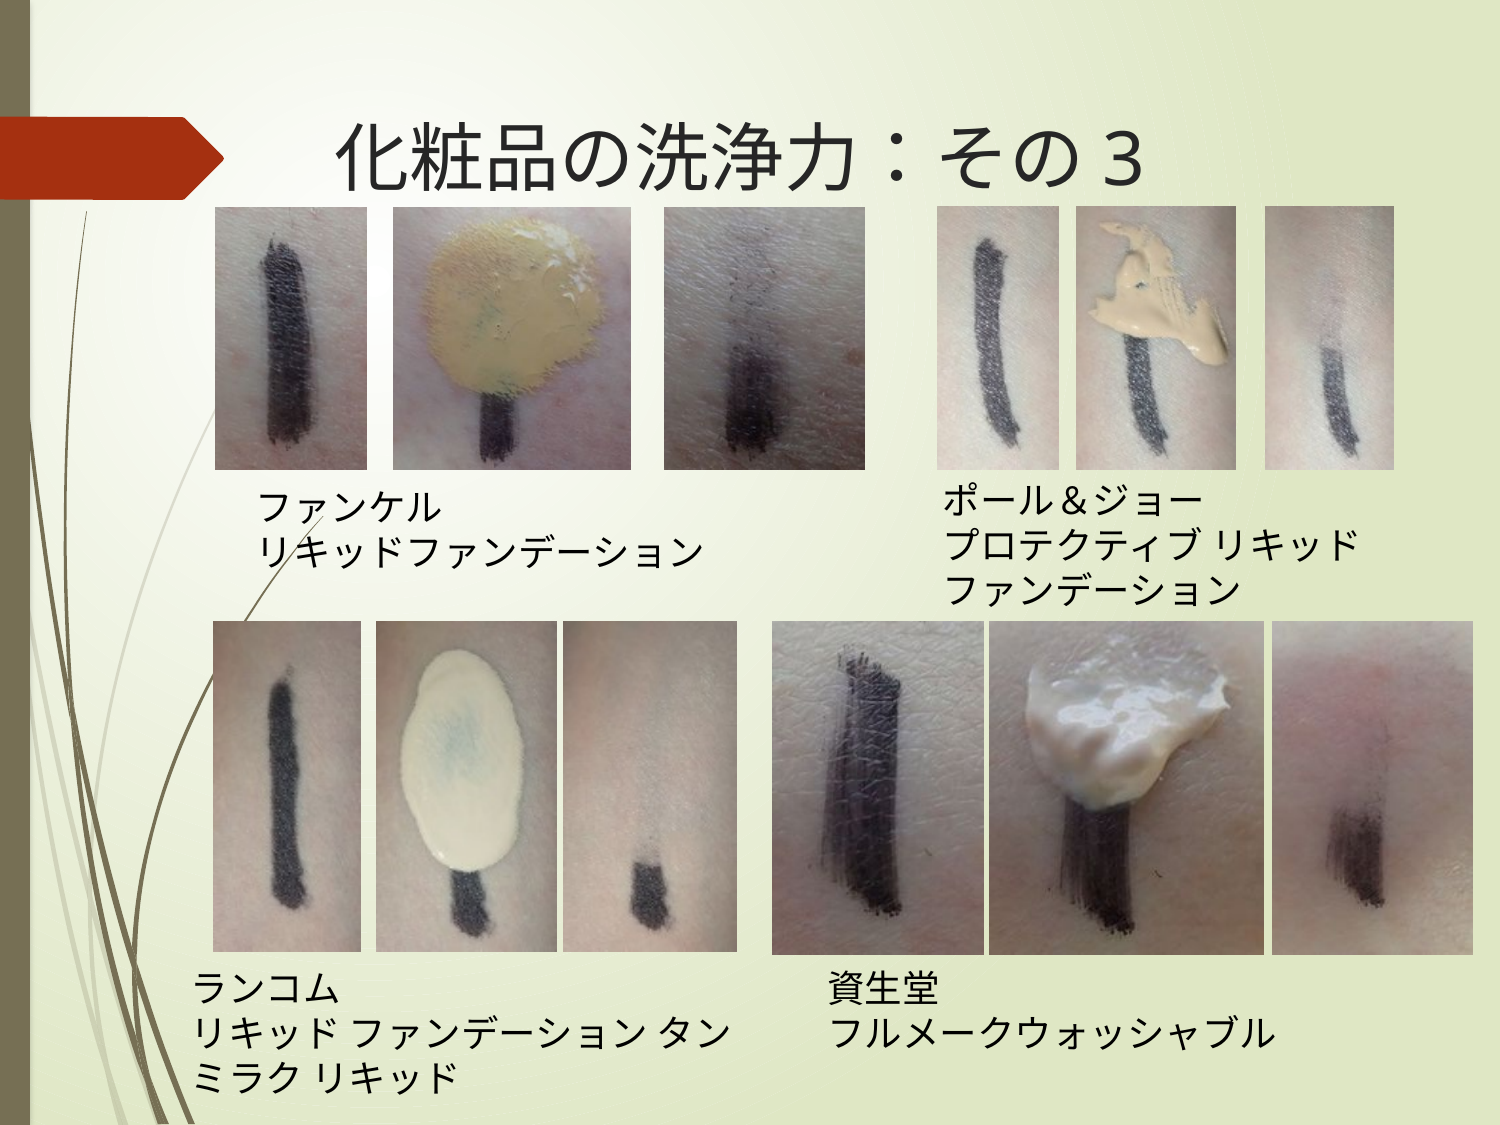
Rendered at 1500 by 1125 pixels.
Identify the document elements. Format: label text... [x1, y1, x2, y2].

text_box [771, 621, 1473, 1065]
title 化粧品の洗浄力：その3 [319, 102, 1400, 313]
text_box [175, 620, 775, 1110]
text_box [215, 207, 866, 583]
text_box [927, 206, 1394, 620]
